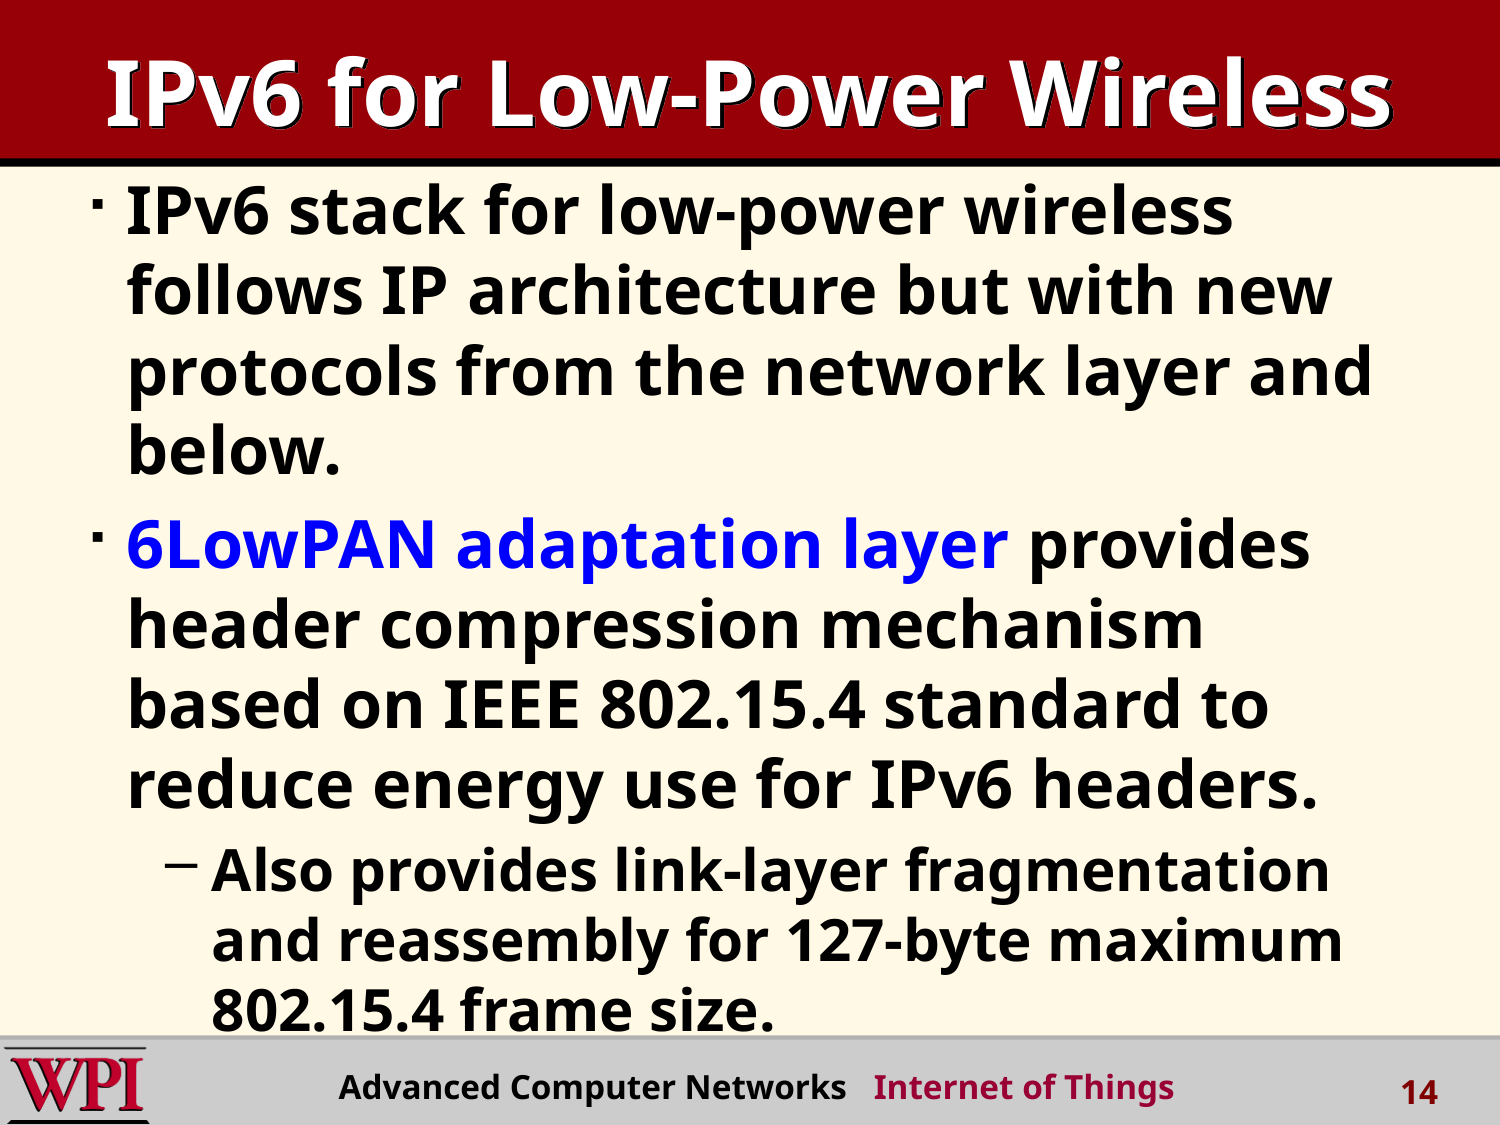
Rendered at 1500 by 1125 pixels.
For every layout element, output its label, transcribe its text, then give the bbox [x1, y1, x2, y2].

picture [0, 0, 1500, 158]
picture [0, 1040, 1500, 1125]
footer Advanced Computer Networks Internet of Things [210, 1058, 1304, 1107]
picture [0, 167, 1500, 1035]
title IPv6 for Low-Power Wireless [29, 18, 1471, 150]
slide_number 14 [1344, 1063, 1495, 1102]
list IPv6 stack for low-power wireless follows IP architecture but with new protocols from the network layer and below. 6LowPAN adaptation layer provides header compression mechanism based on IEEE 802.15.4 standard to reduce energy use for IPv6 headers. Also provides link-layer fragmentation and reassembly for 127-byte maximum 802.15.4 frame size. [74, 160, 1426, 1032]
